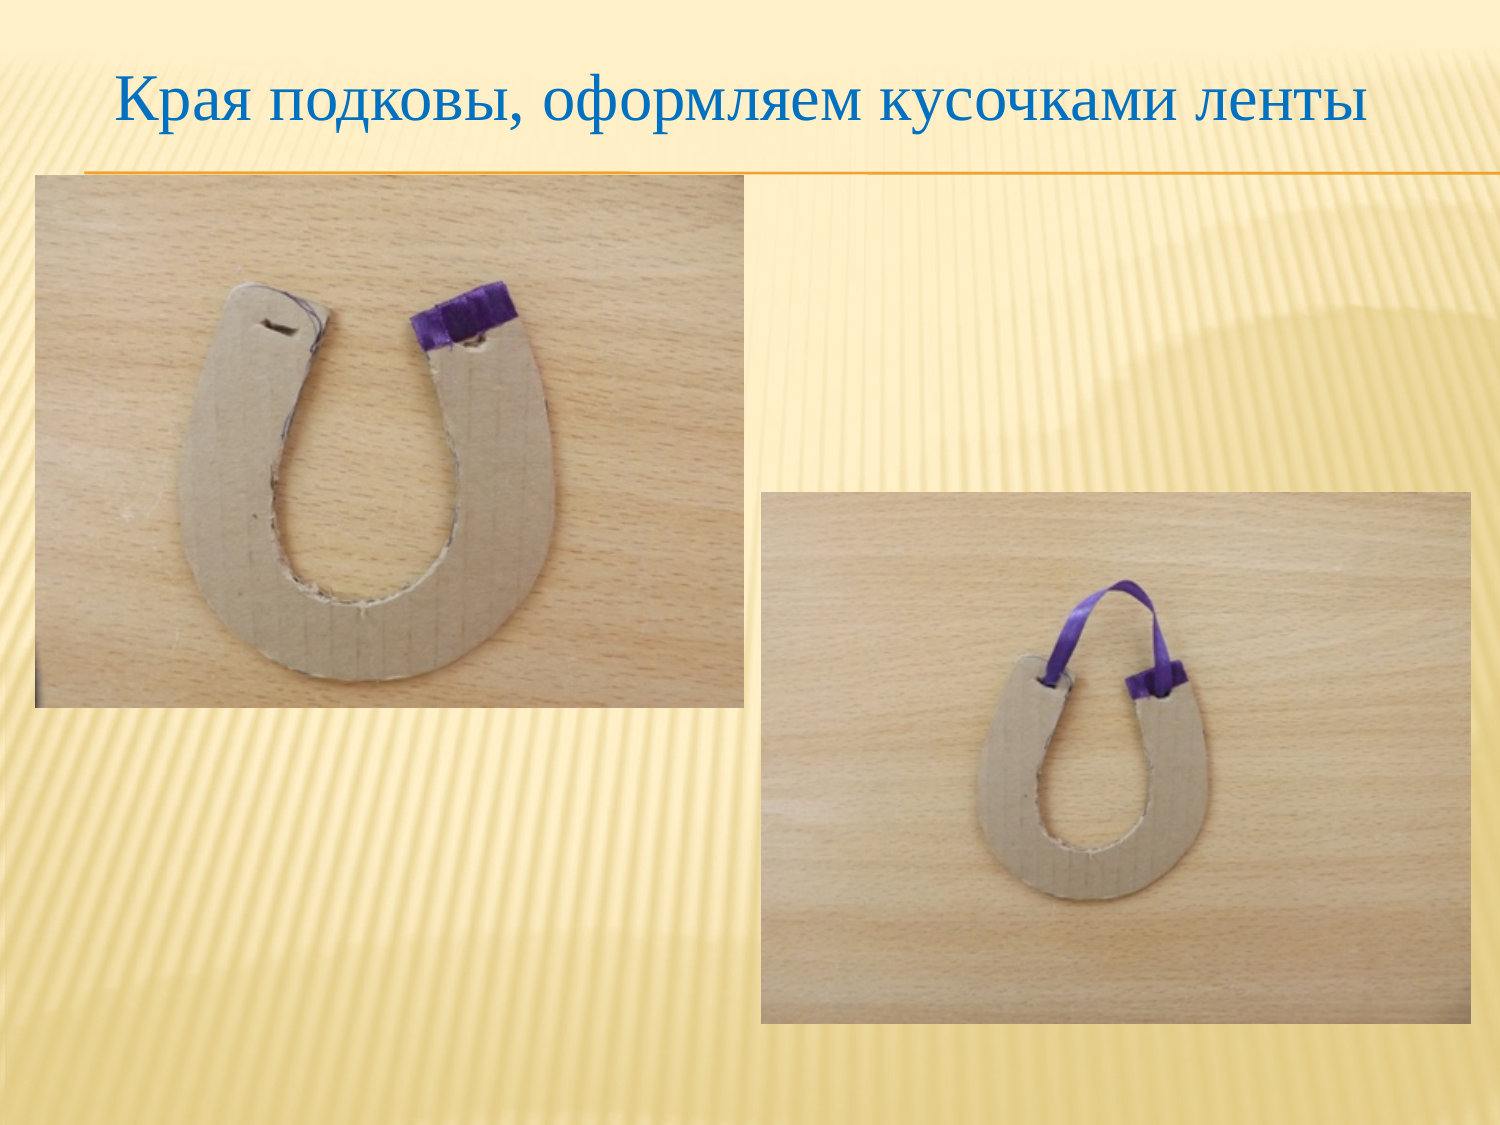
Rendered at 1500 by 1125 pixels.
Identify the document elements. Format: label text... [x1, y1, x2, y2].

picture [761, 491, 1471, 1024]
picture [34, 175, 745, 708]
text_box Края подковы, оформляем кусочками ленты [0, 46, 1500, 142]
